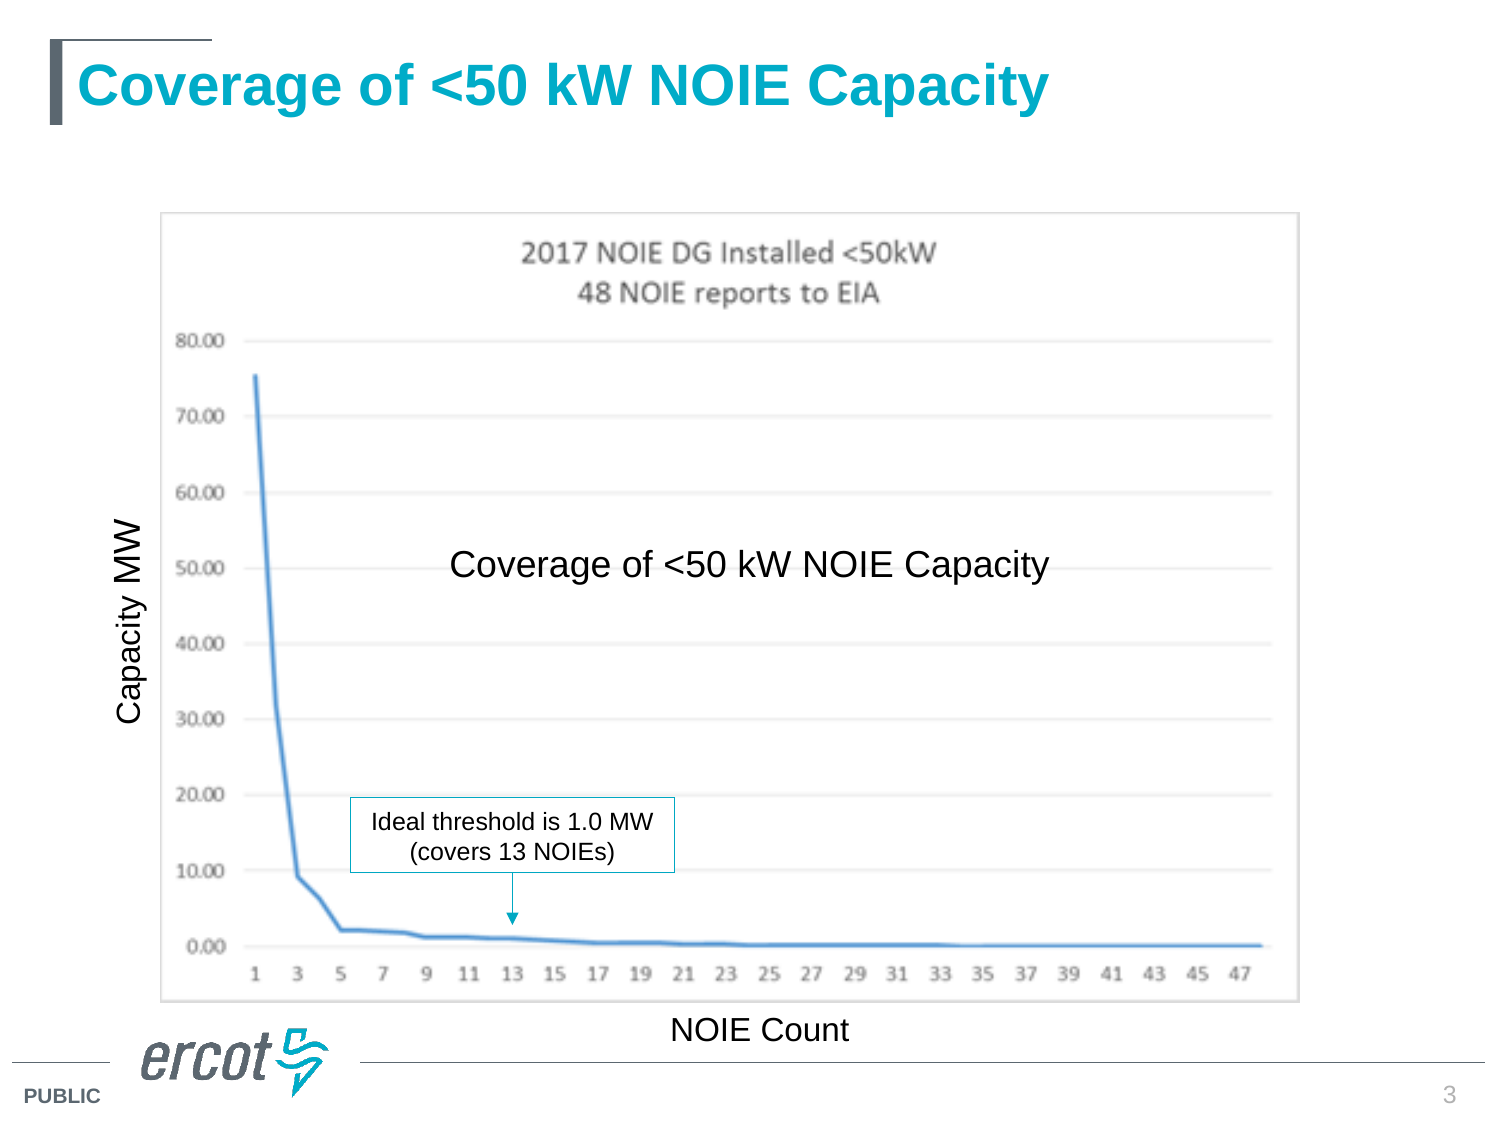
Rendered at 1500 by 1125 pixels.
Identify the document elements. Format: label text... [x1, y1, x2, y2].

text_box Capacity MW [94, 503, 155, 741]
title Coverage of <50 kW NOIE Capacity [62, 39, 1450, 125]
slide_number 3 [1412, 1076, 1488, 1112]
picture [160, 212, 1301, 1004]
picture [137, 1024, 332, 1100]
text_box NOIE Count [655, 1011, 865, 1056]
